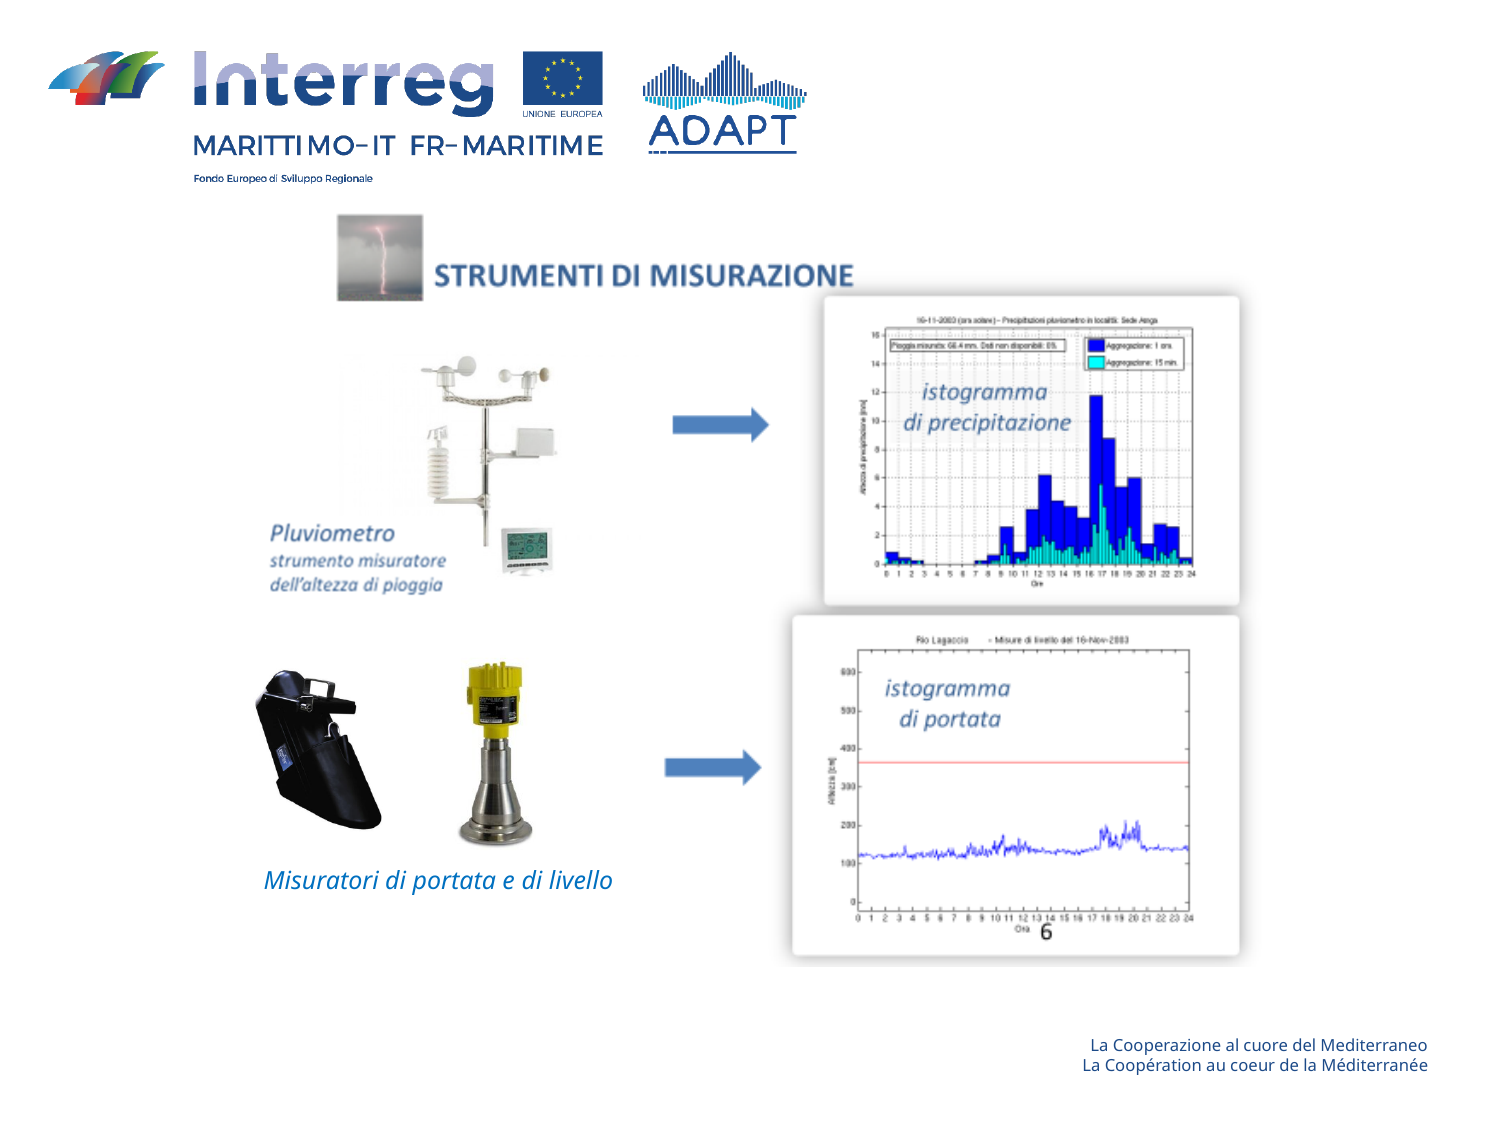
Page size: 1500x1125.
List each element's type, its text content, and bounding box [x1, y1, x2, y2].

picture [632, 23, 813, 190]
picture [218, 199, 1320, 968]
picture [41, 23, 610, 190]
text_box Misuratori di portata e di livello [248, 857, 296, 902]
